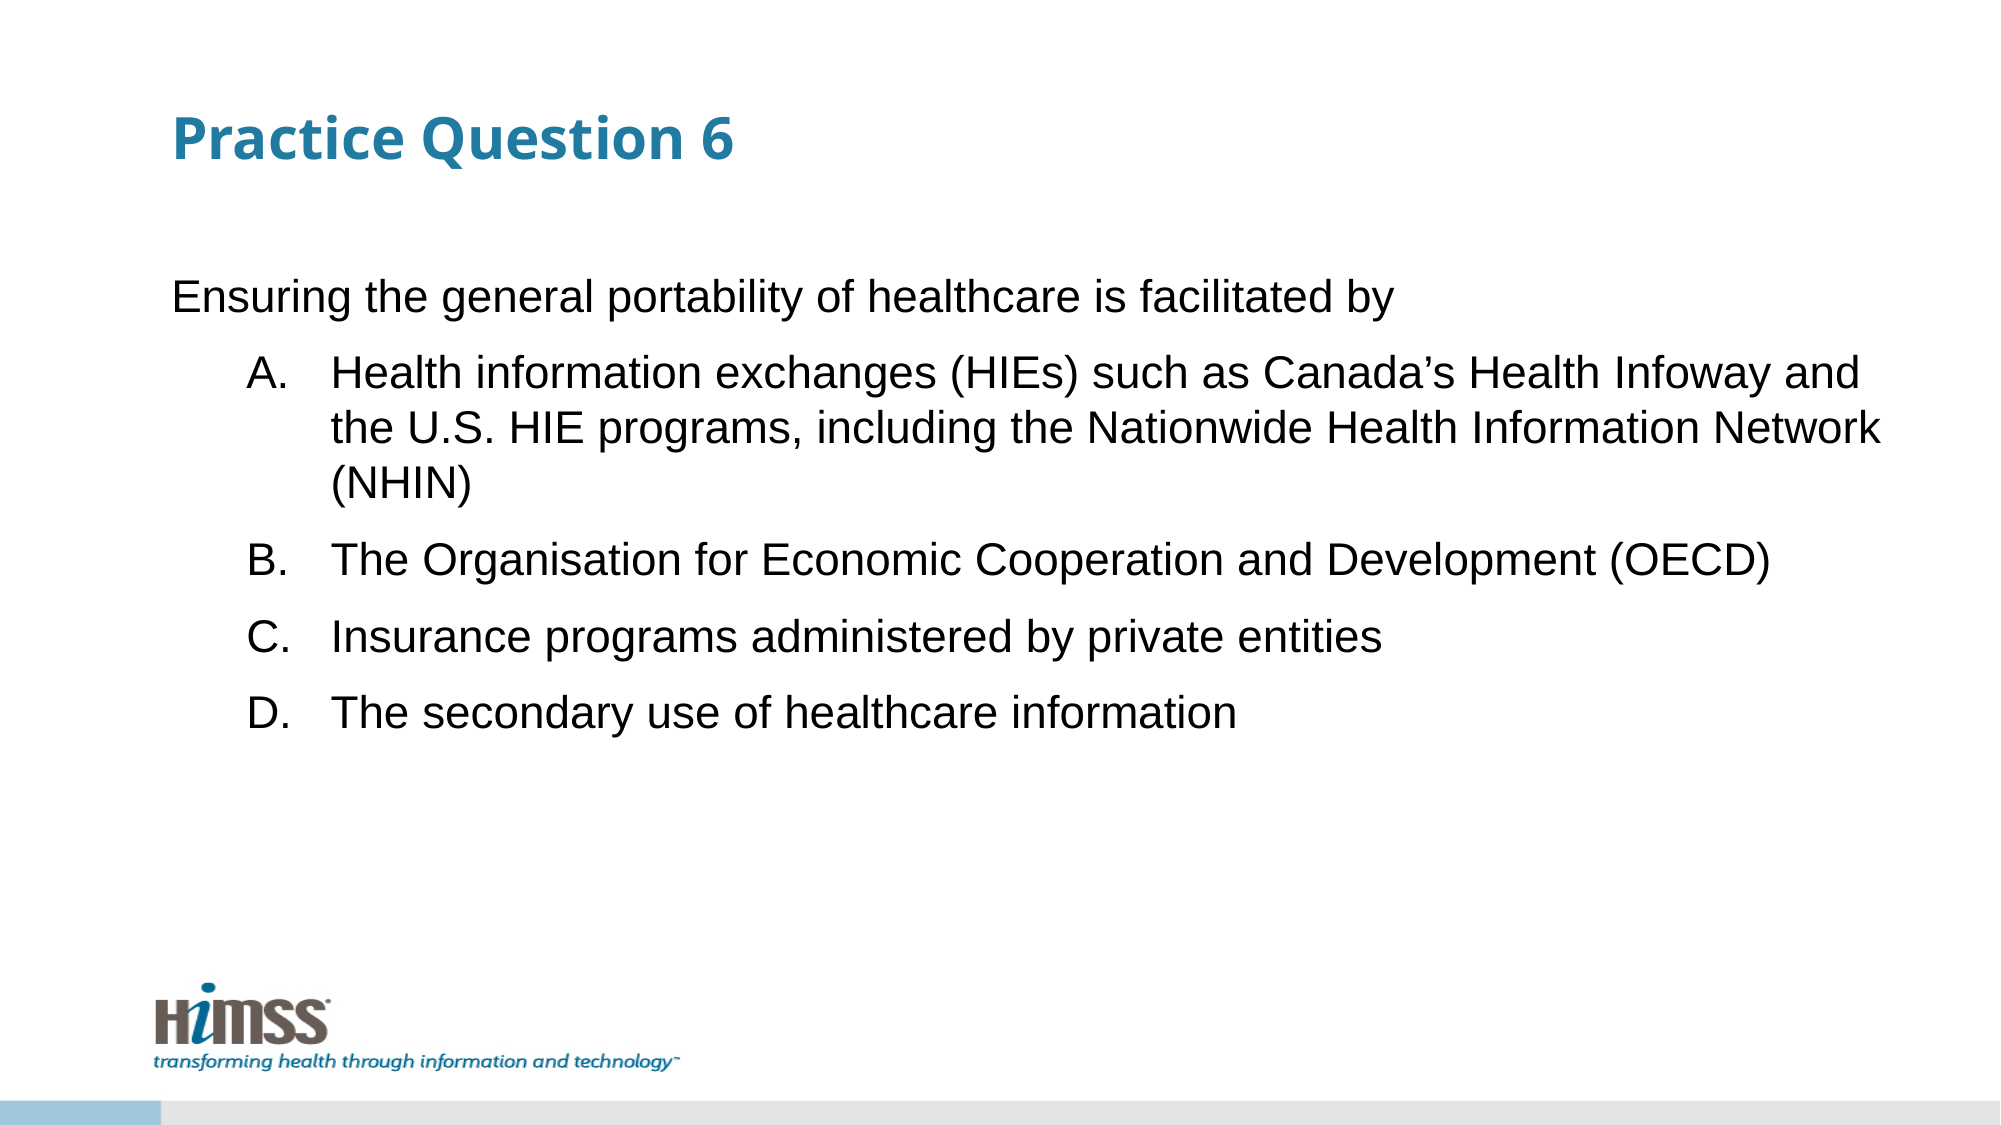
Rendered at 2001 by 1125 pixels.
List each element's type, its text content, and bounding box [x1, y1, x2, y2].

picture [0, 0, 2000, 1125]
title Practice Question 6 [156, 93, 1900, 226]
list Ensuring the general portability of healthcare is facilitated by Health information exchanges (HIEs) such as Canada’s Health Infoway and the U.S. HIE programs, including the Nationwide Health Information Network (NHIN) The Organisation for Economic Cooperation and Development (OECD) Insurance programs administered by private entities The secondary use of healthcare information [156, 259, 1900, 830]
